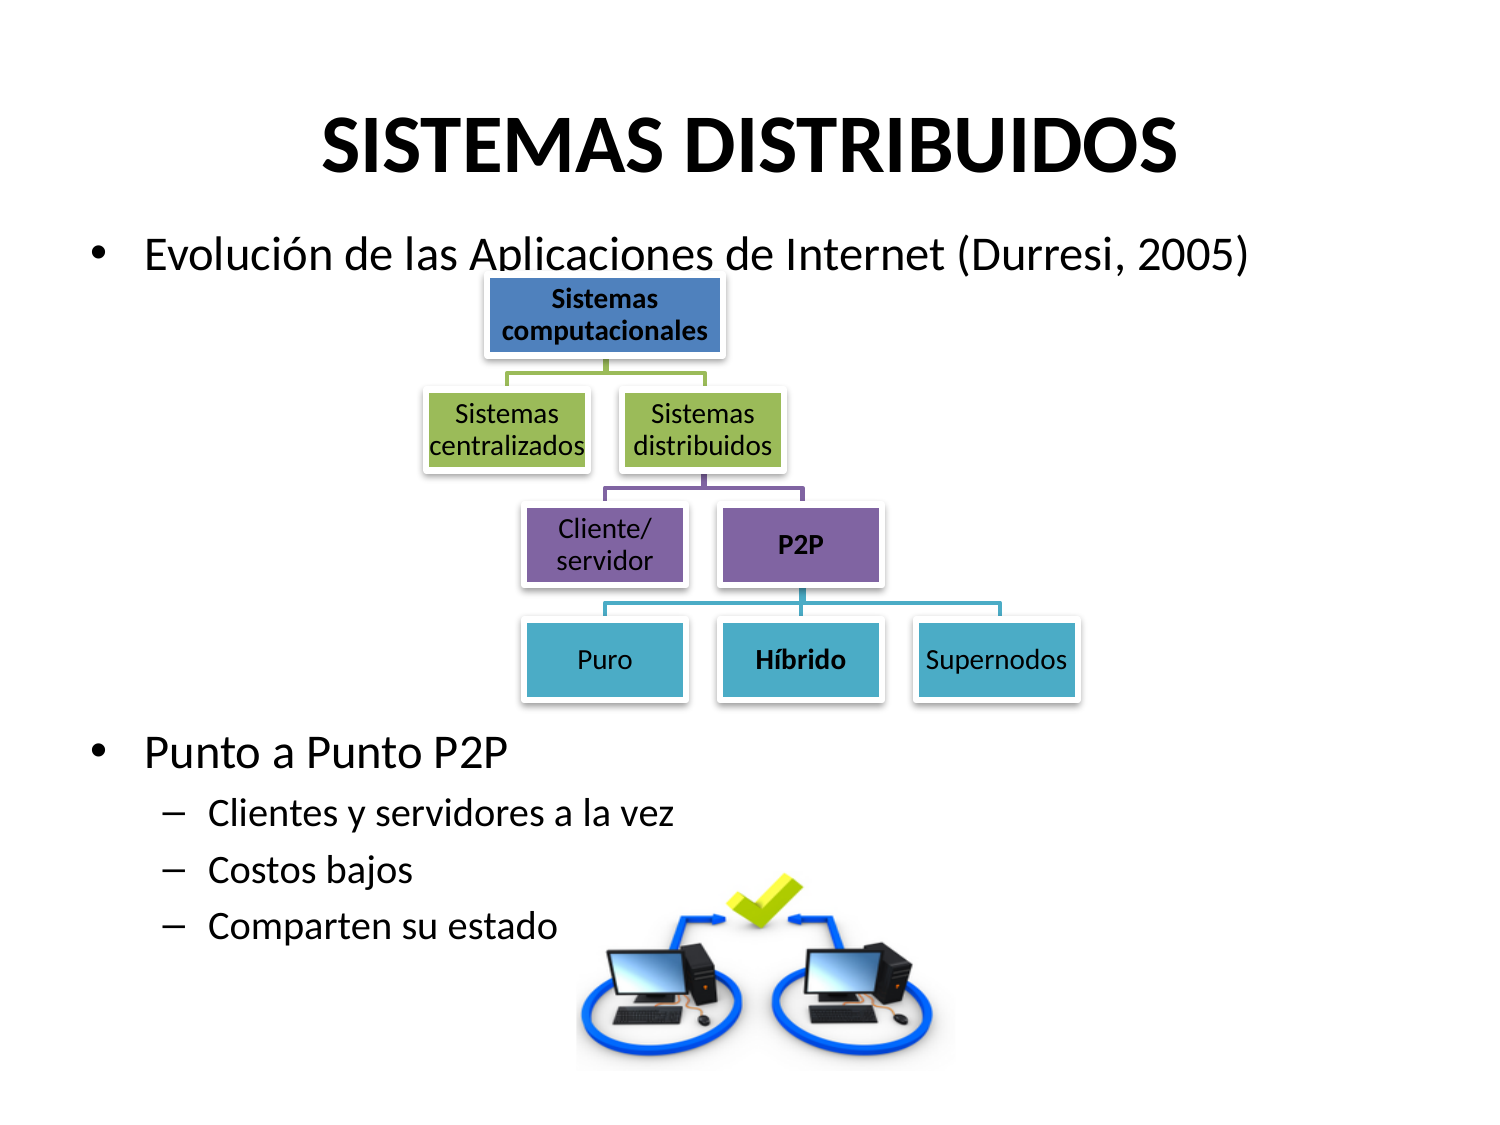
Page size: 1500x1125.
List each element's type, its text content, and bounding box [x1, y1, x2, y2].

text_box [298, 274, 1206, 701]
title SISTEMAS DISTRIBUIDOS [75, 45, 1425, 214]
list Evolución de las Aplicaciones de Internet (Durresi, 2005) Punto a Punto P2P Clientes y servidores a la vez Costos bajos Comparten su estado [75, 214, 1425, 958]
picture [576, 871, 956, 1071]
